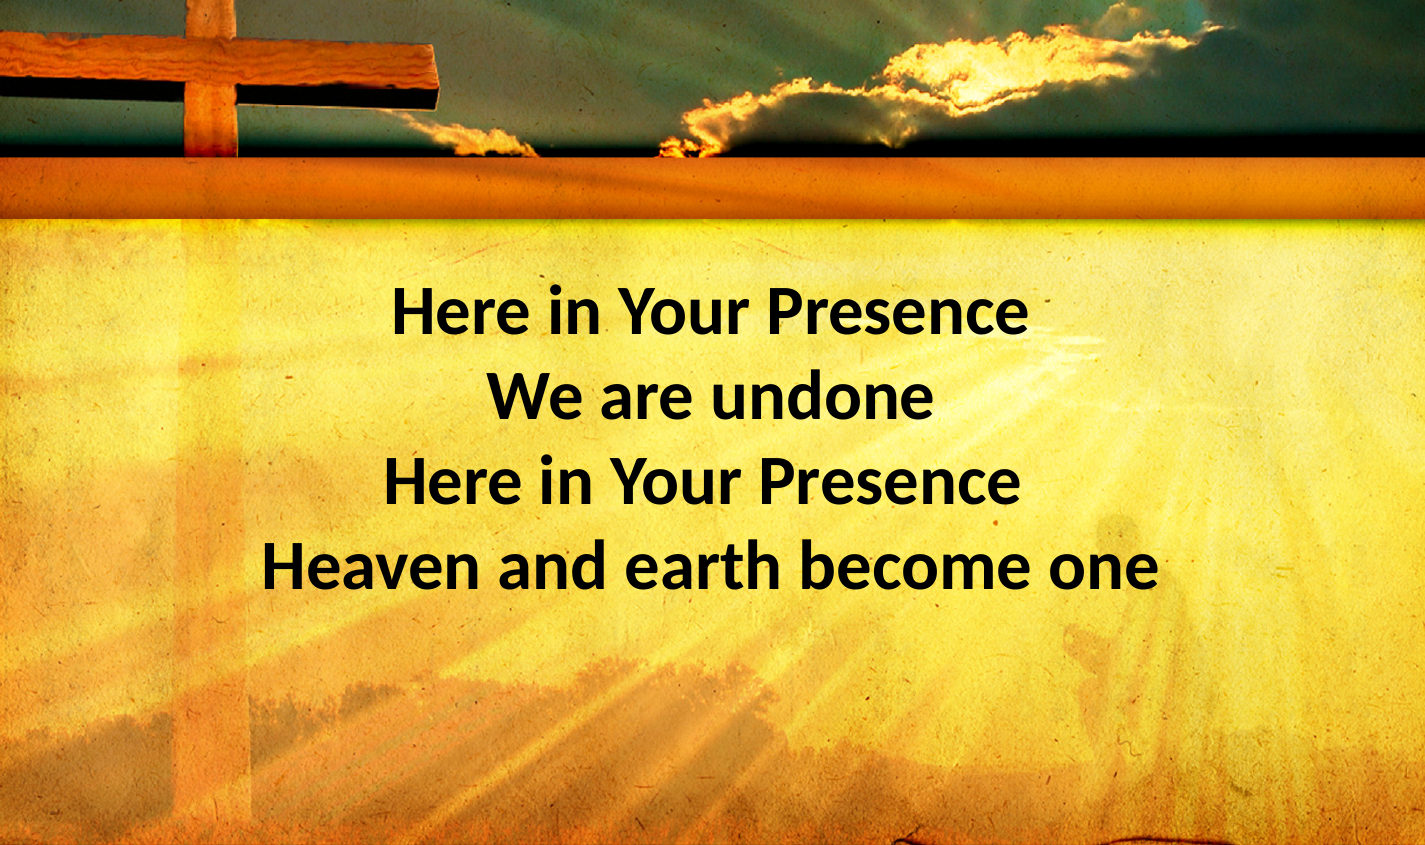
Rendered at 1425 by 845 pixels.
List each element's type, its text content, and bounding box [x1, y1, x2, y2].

picture [0, 0, 1425, 845]
text_box Here in Your Presence We are undone Here in Your Presence Heaven and earth become one [49, 256, 1373, 648]
